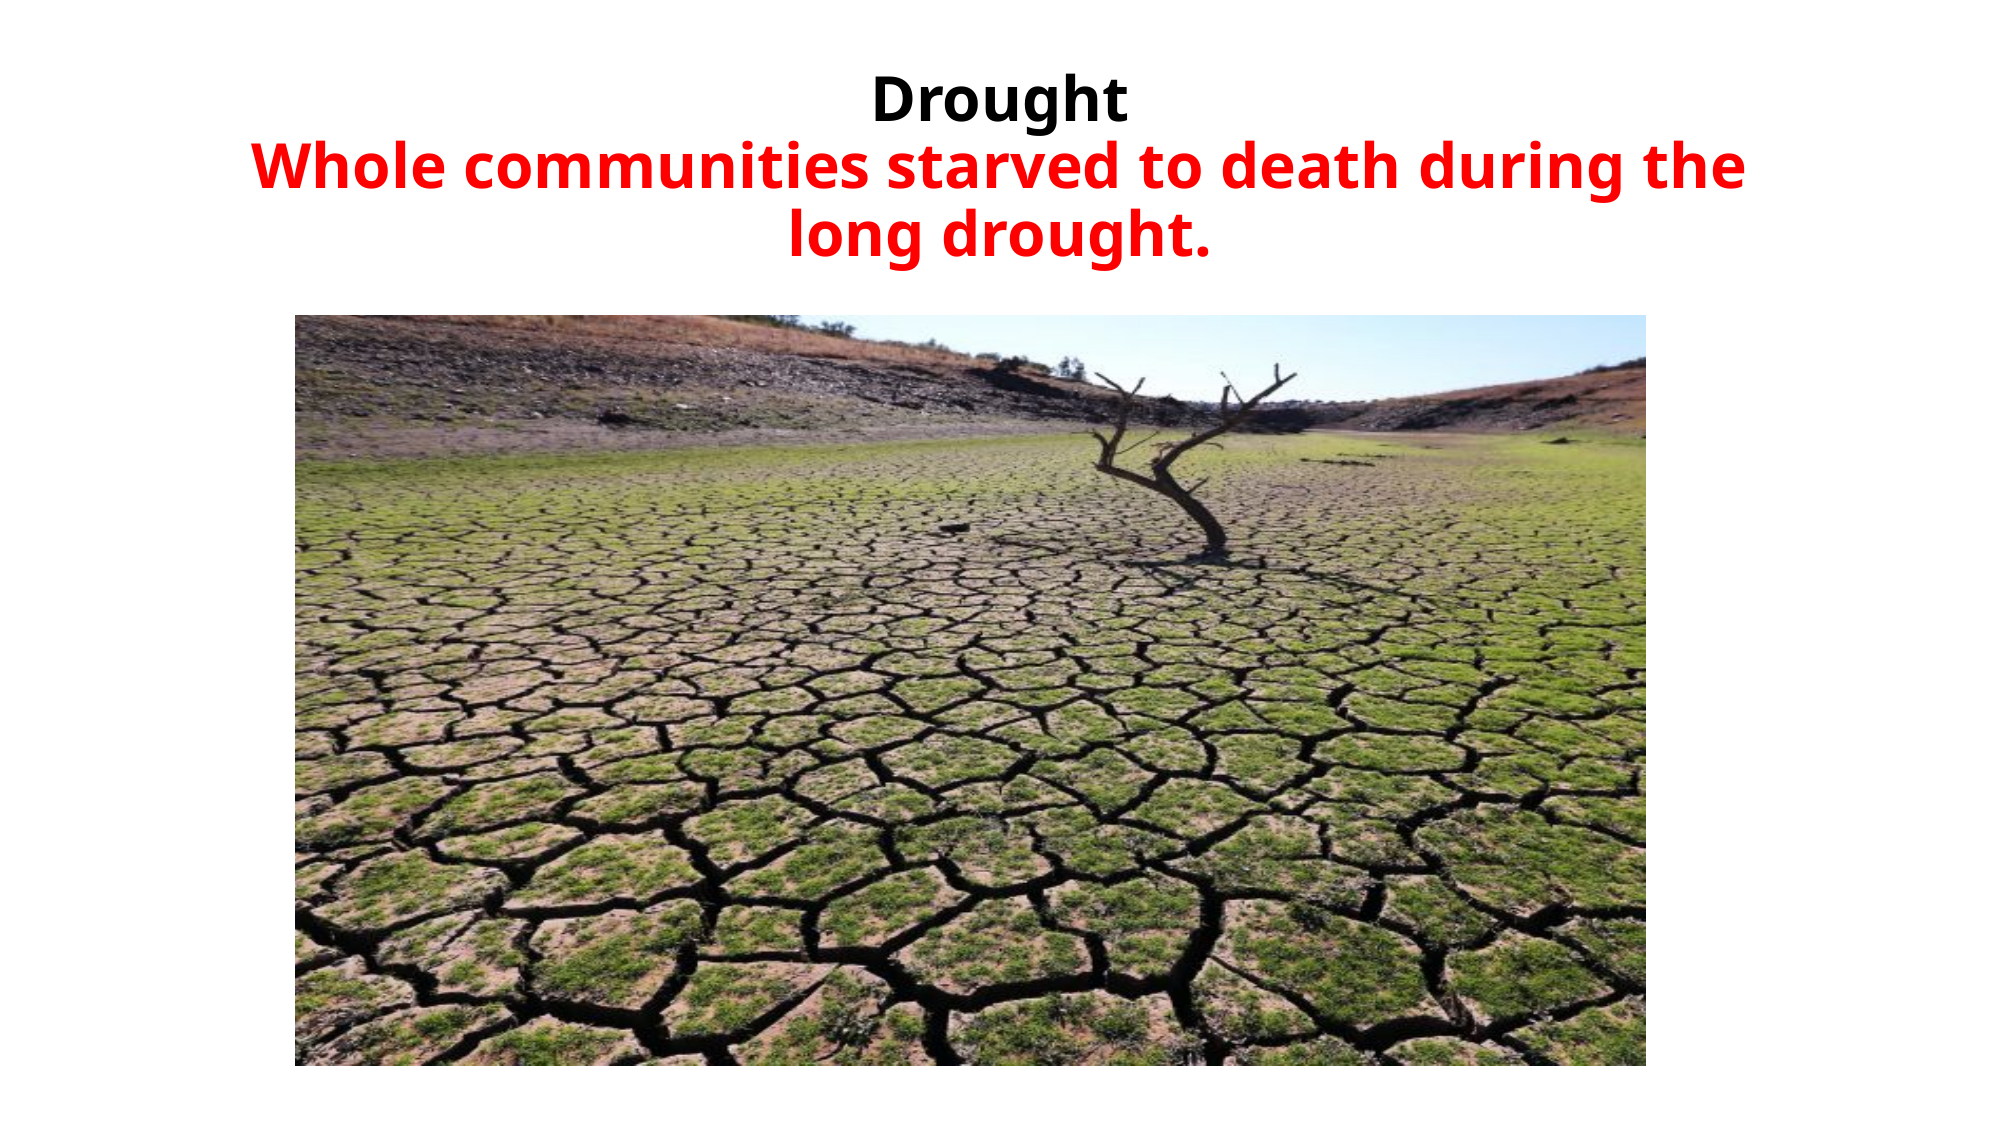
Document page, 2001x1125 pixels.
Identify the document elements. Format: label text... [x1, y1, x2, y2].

picture [295, 315, 1646, 1066]
title Drought Whole communities starved to death during the long drought. [137, 59, 1863, 278]
